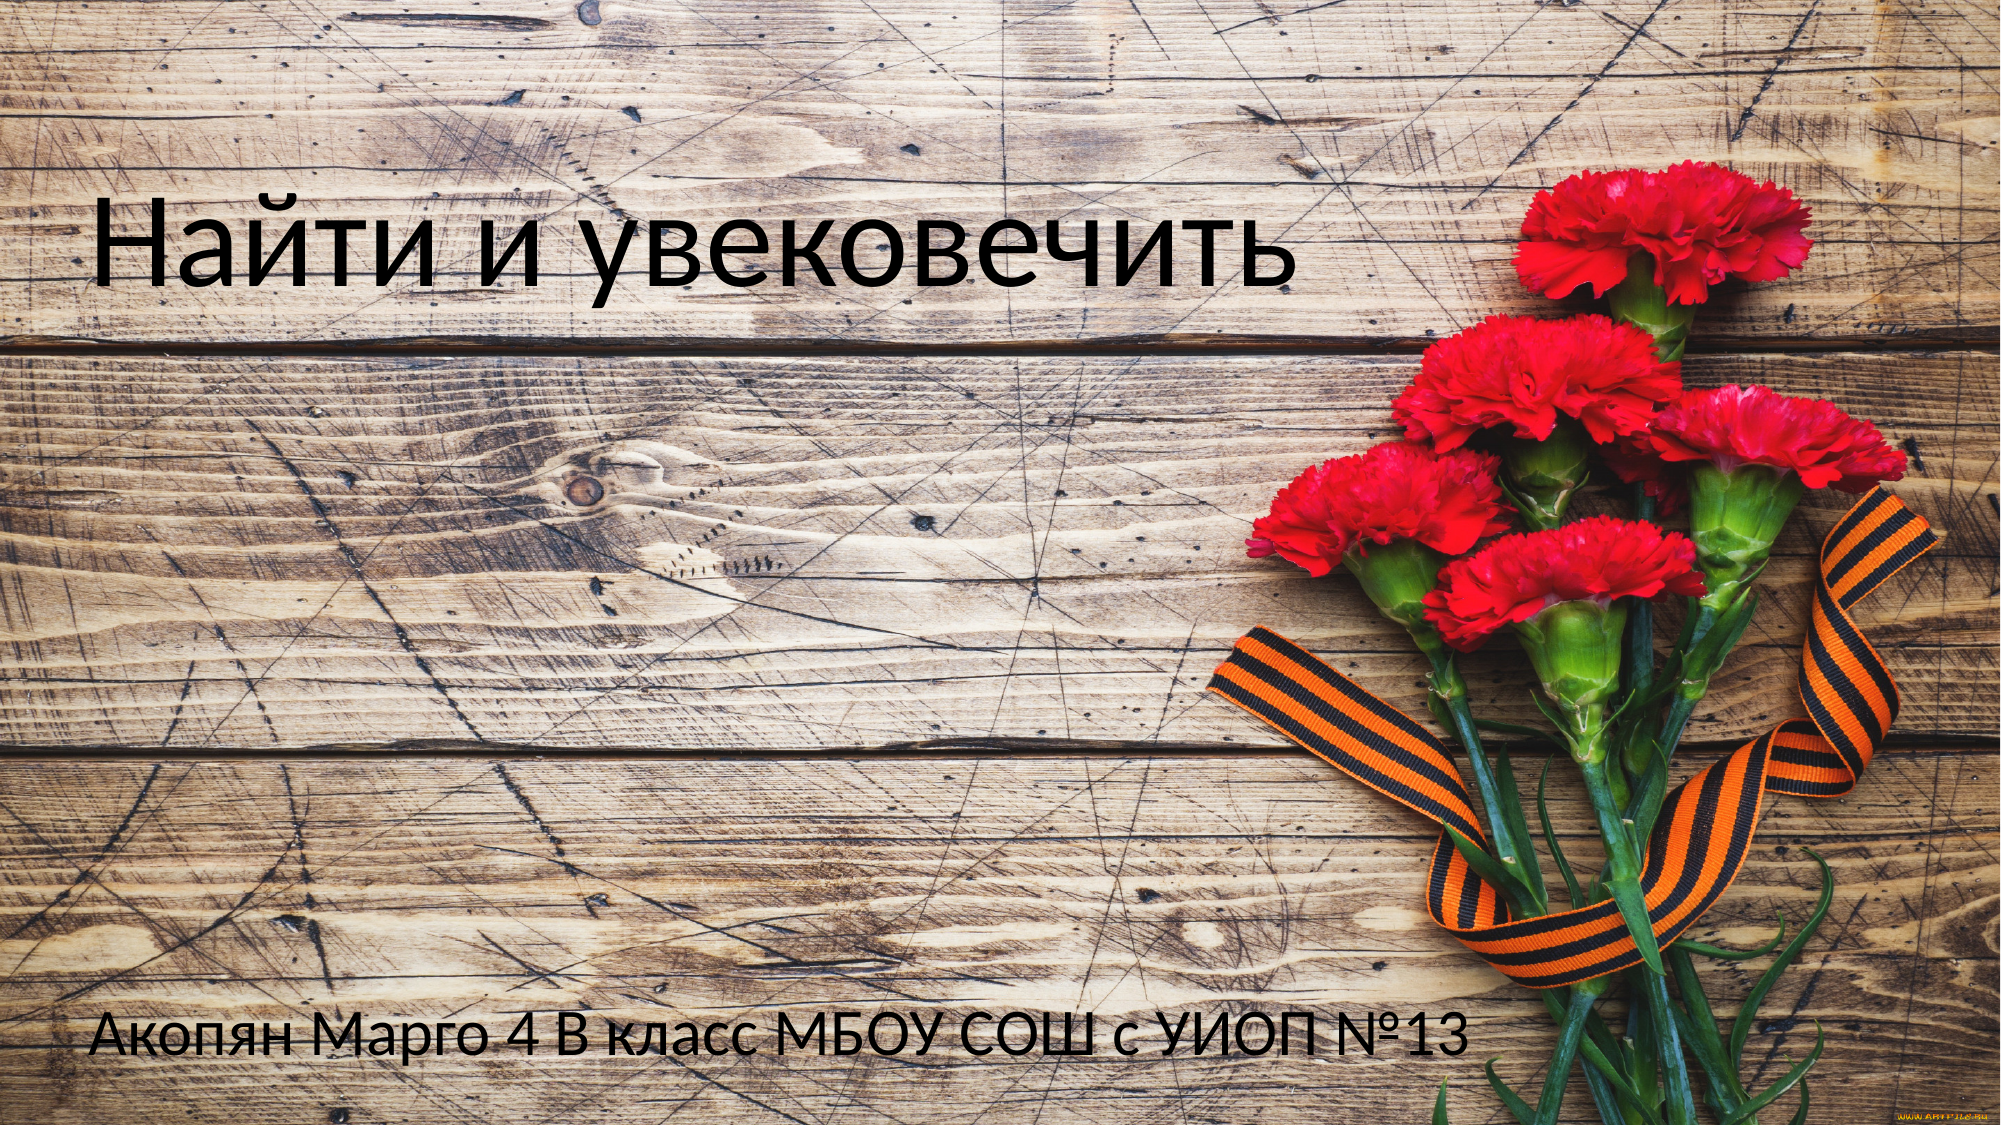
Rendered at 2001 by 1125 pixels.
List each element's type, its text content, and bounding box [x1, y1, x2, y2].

text_box Найти и увековечить Акопян Марго 4 В класс МБОУ СОШ с УИОП №13 [74, 141, 1858, 1125]
picture [0, 0, 2001, 1125]
